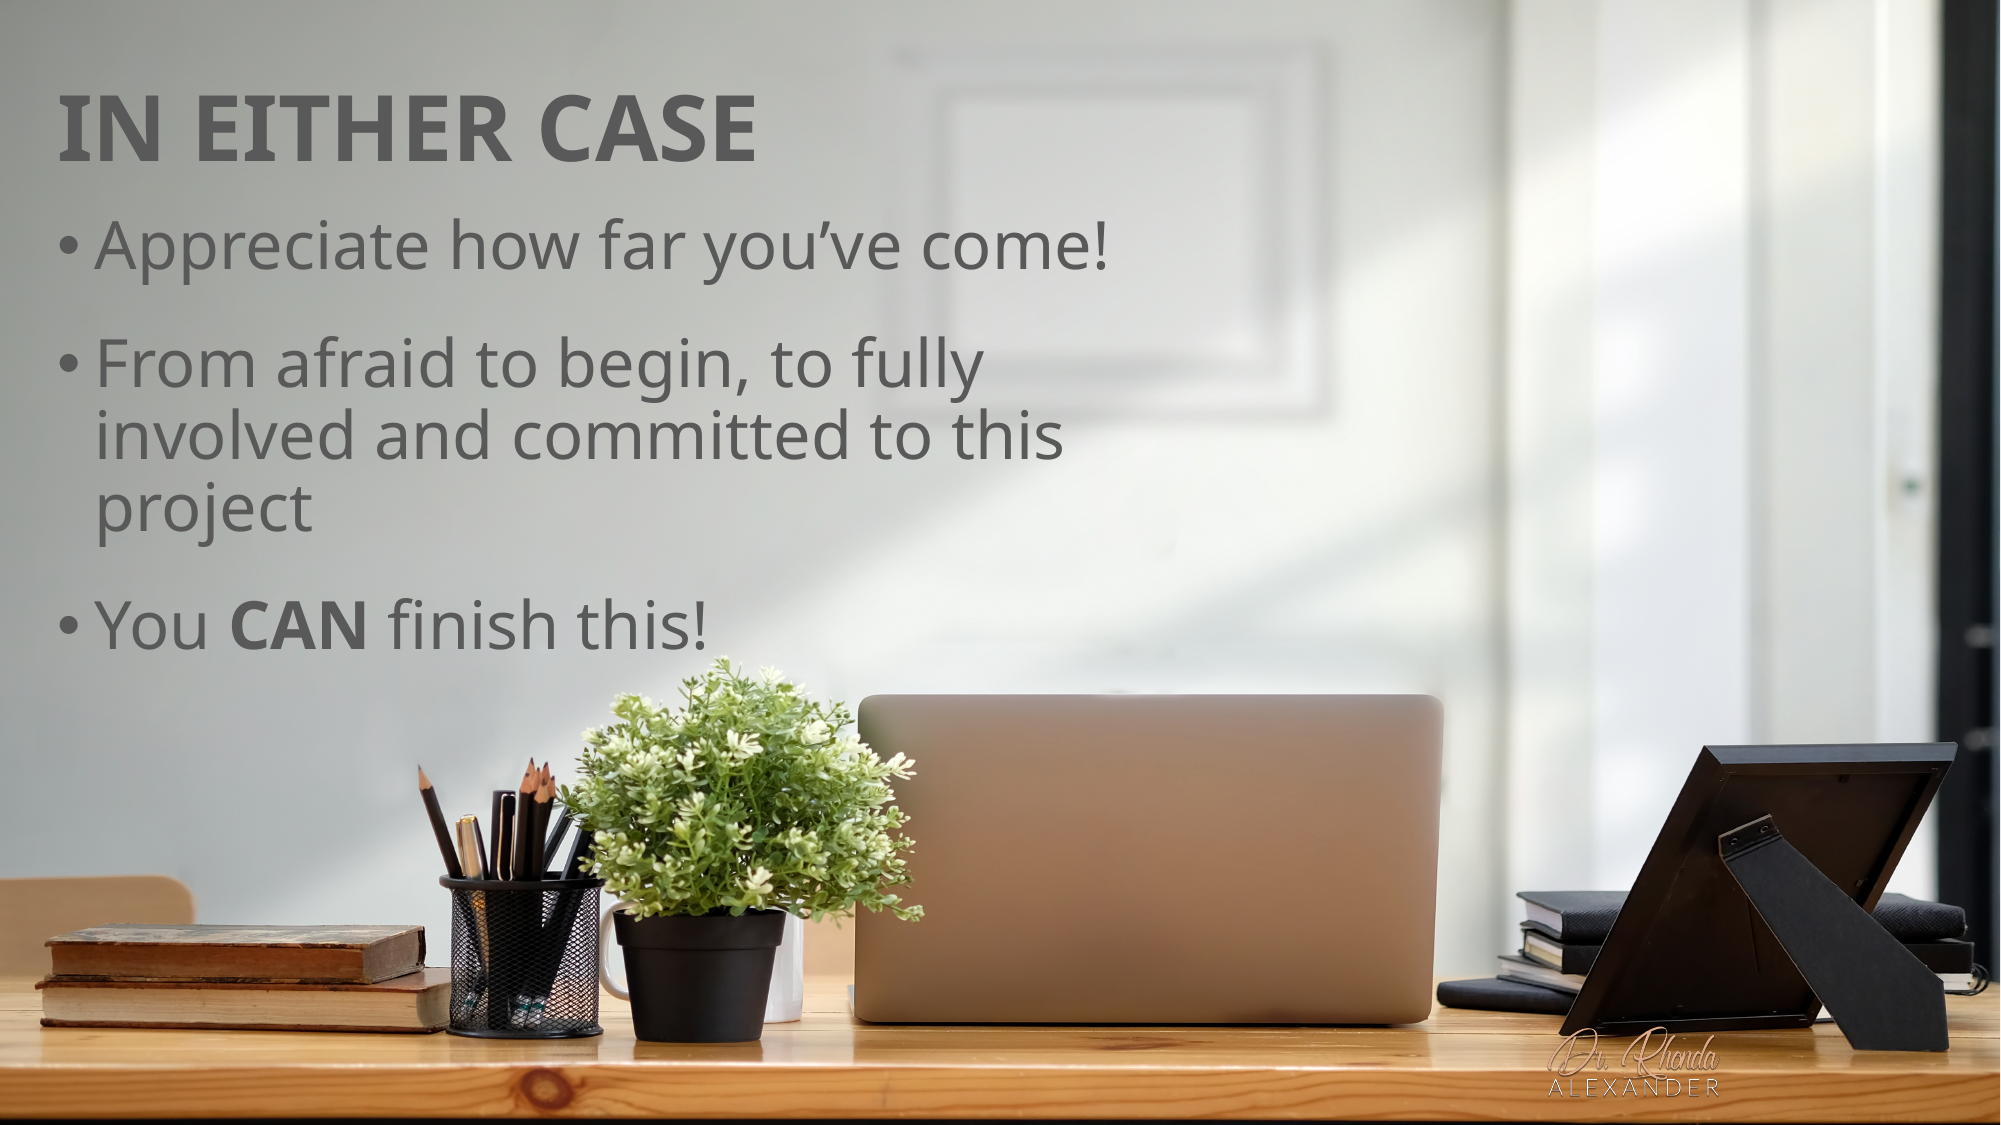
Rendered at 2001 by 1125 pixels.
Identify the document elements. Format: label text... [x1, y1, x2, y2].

list Appreciate how far you’ve come! From afraid to begin, to fully involved and committed to this project You CAN finish this! [42, 204, 1279, 999]
title IN EITHER CASE [42, 23, 1279, 204]
picture [0, 0, 2001, 1125]
